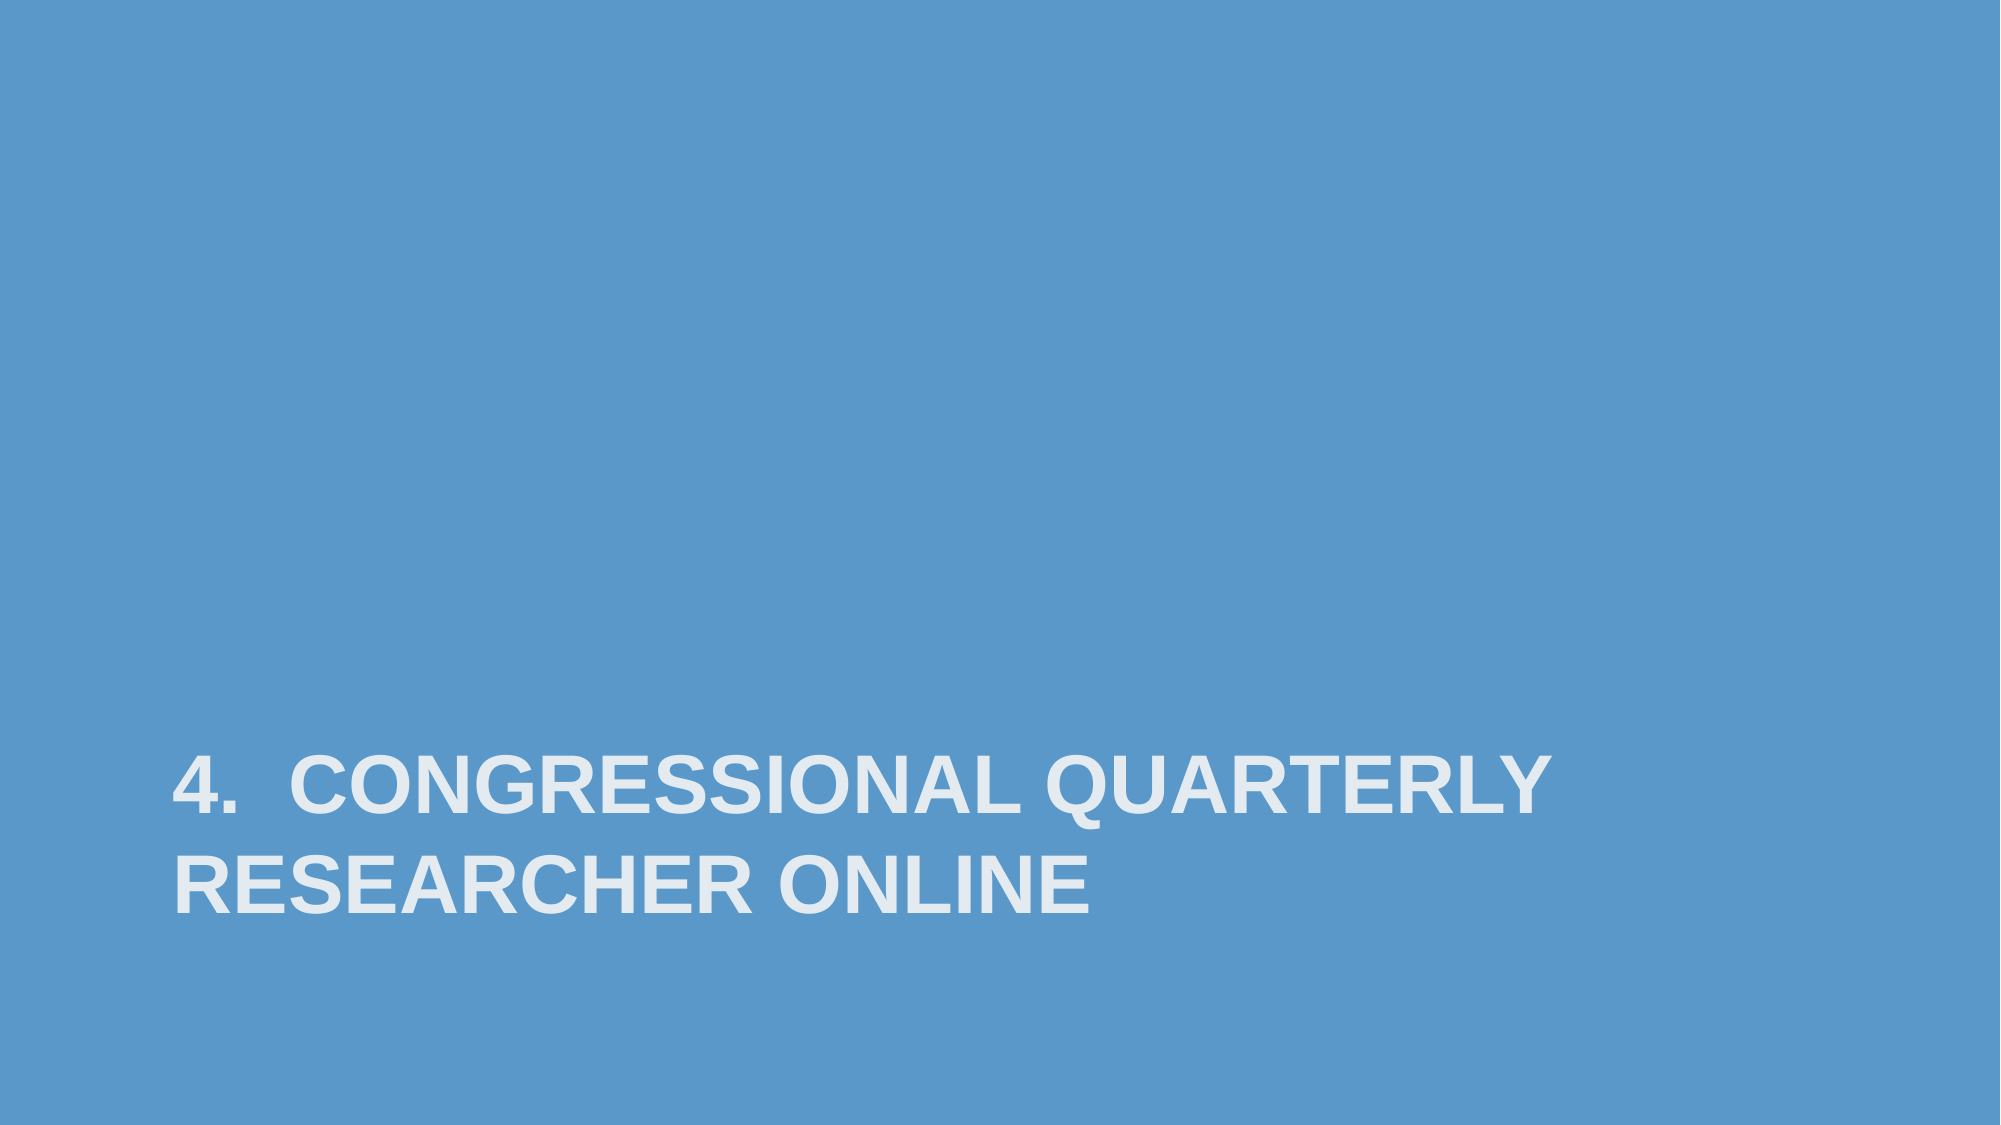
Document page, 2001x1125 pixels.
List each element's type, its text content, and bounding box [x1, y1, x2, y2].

title 4. Congressional Quarterly researcher Online [157, 722, 1858, 947]
